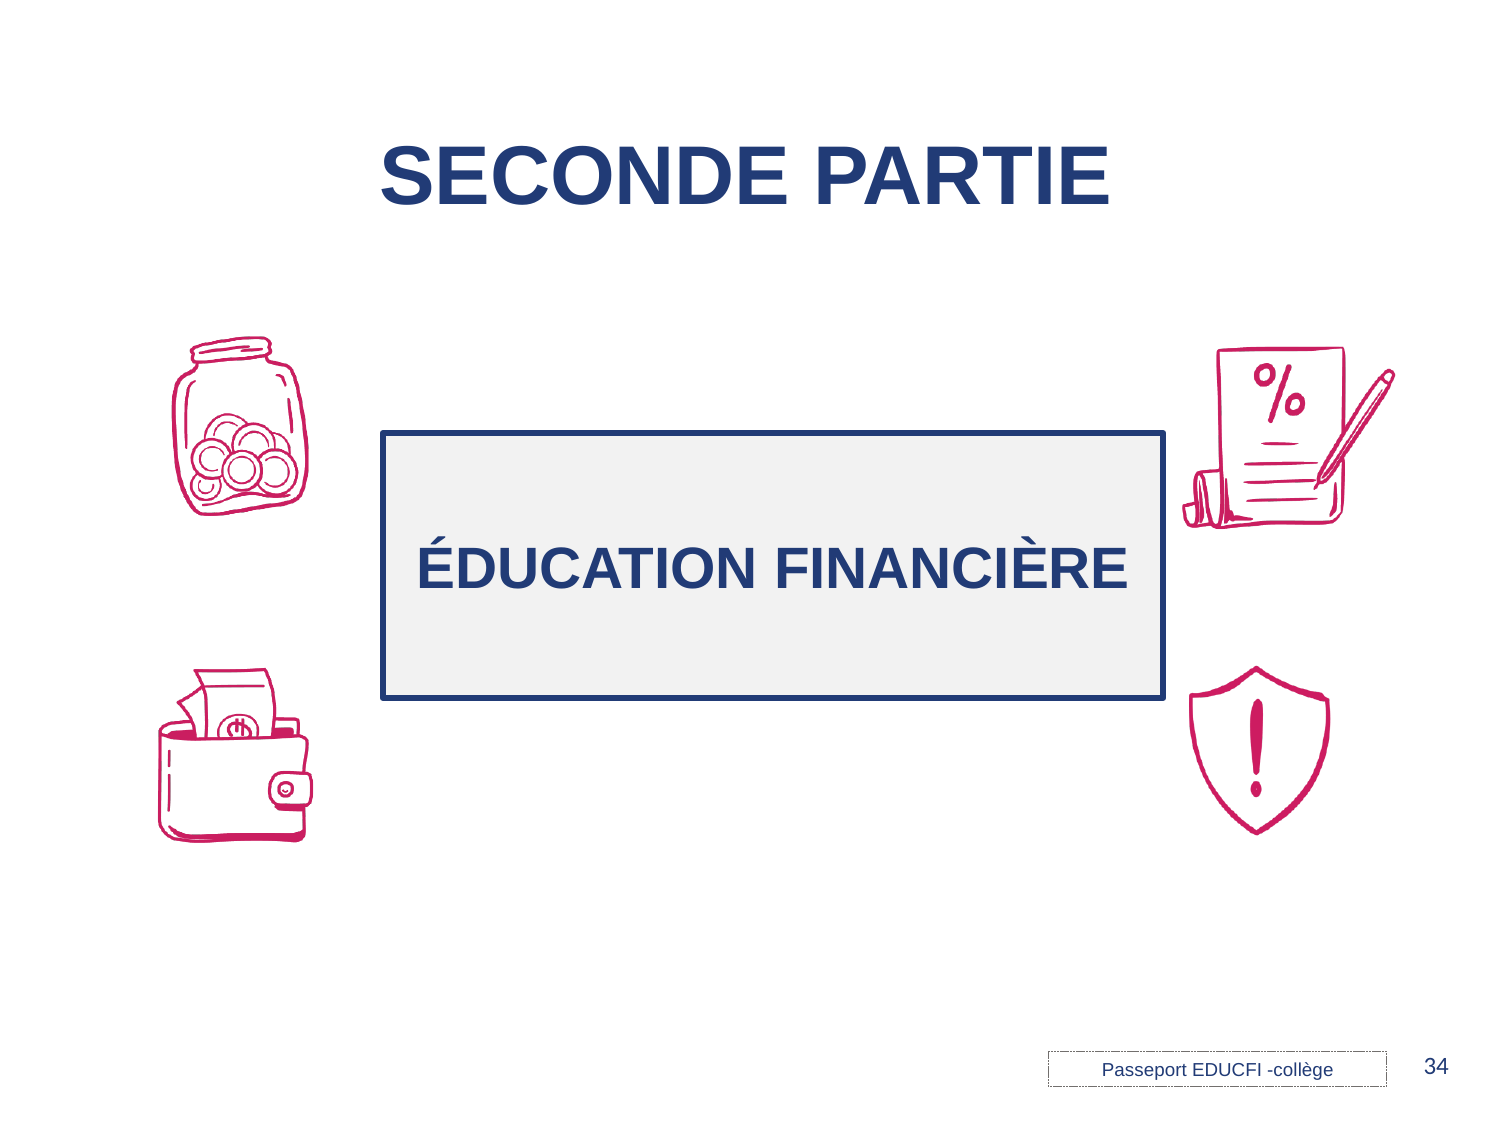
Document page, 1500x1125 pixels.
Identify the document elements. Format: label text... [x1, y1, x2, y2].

slide_number 34 [1399, 1040, 1474, 1089]
picture [146, 333, 333, 520]
text_box ÉDUCATION FINANCIÈRE [382, 433, 1164, 698]
picture [137, 657, 333, 853]
picture [1177, 656, 1343, 843]
picture [1177, 326, 1401, 550]
text_box SECONDE PARTIE [0, 125, 1492, 206]
text_box Passeport EDUCFI -collège [1048, 1051, 1387, 1087]
